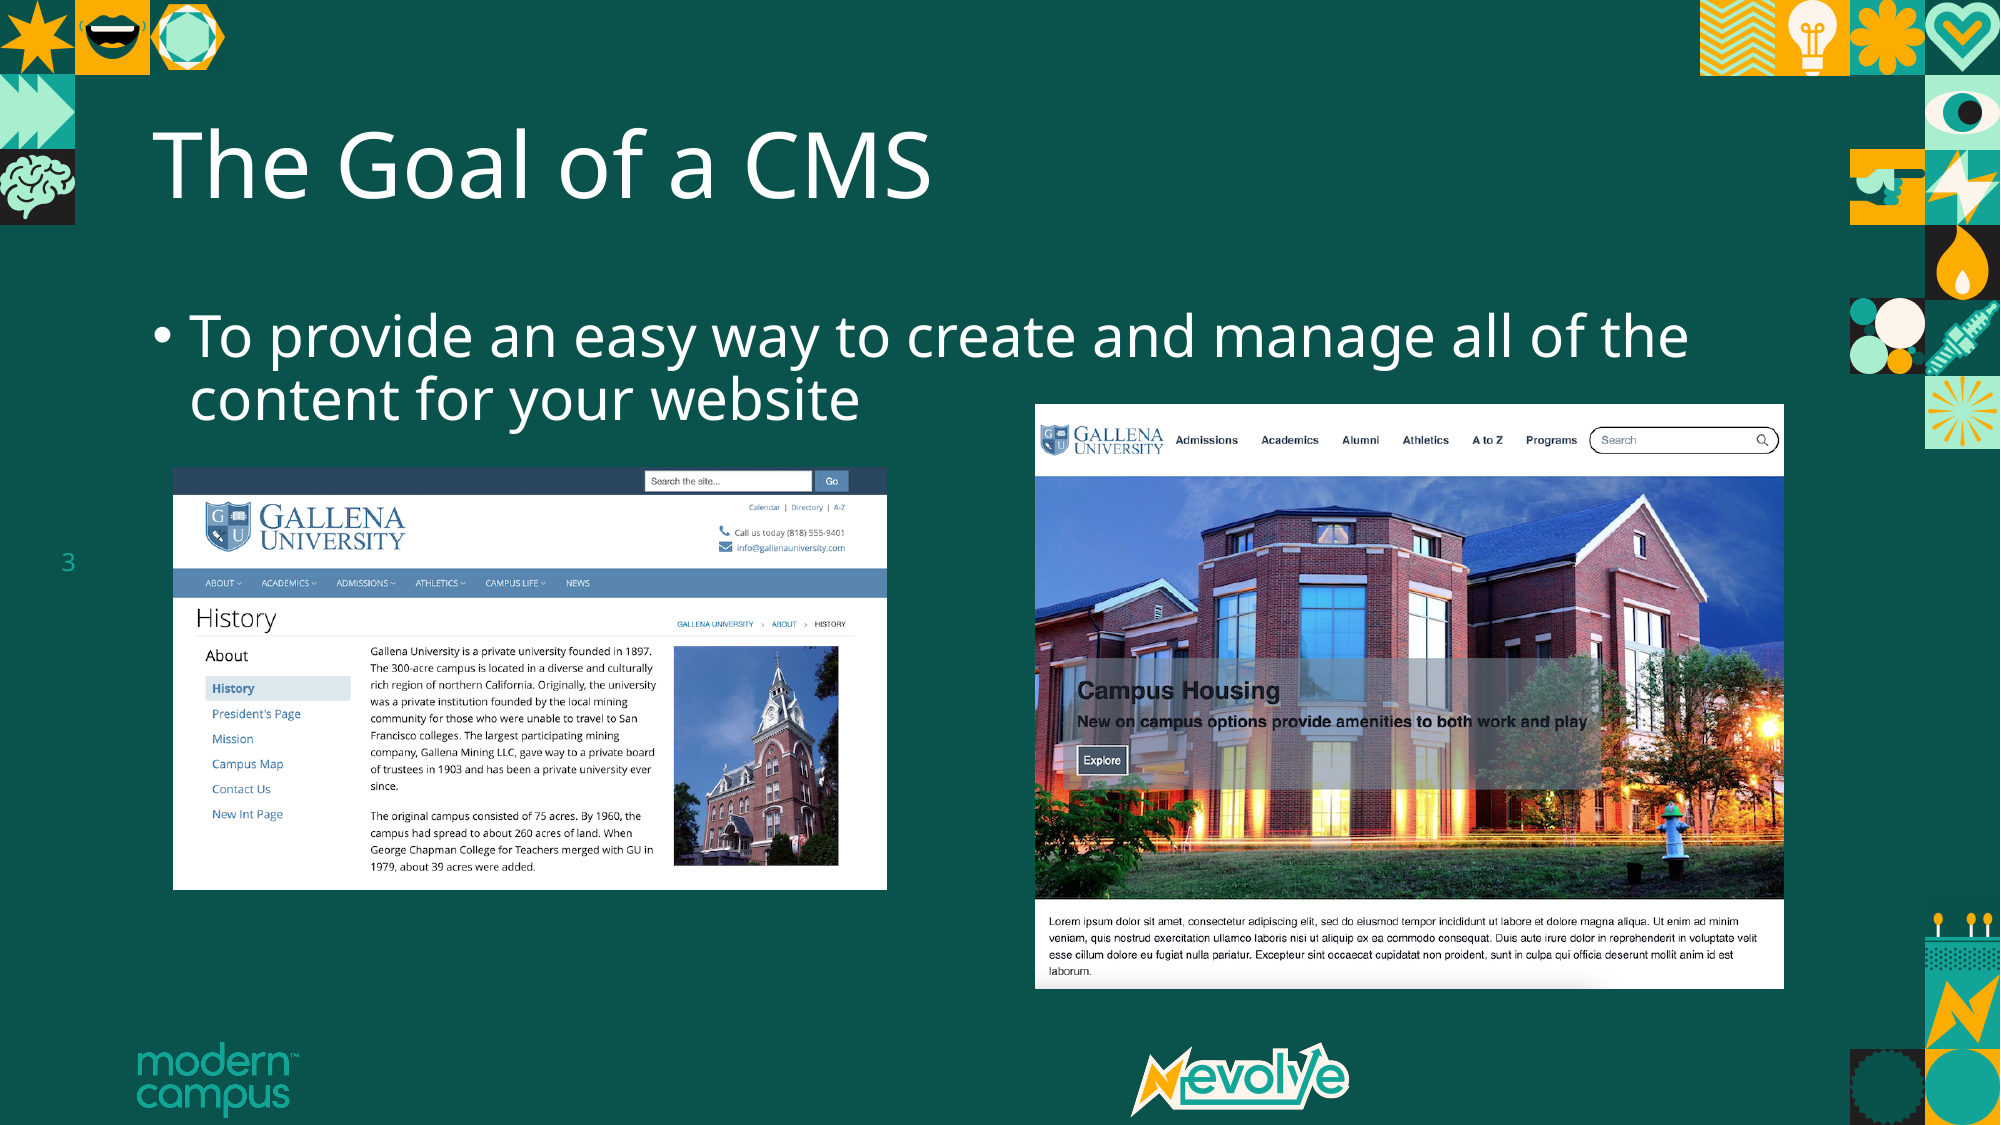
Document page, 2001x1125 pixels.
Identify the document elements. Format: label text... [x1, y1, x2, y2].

picture [1130, 1042, 1350, 1118]
picture [1850, 899, 2000, 1125]
picture [173, 467, 887, 890]
list To provide an easy way to create and manage all of the content for your website [137, 299, 1863, 1014]
picture [1035, 404, 1784, 989]
picture [0, 0, 225, 225]
picture [1700, 0, 2000, 449]
picture [137, 1042, 299, 1118]
title The Goal of a CMS [137, 59, 1863, 278]
